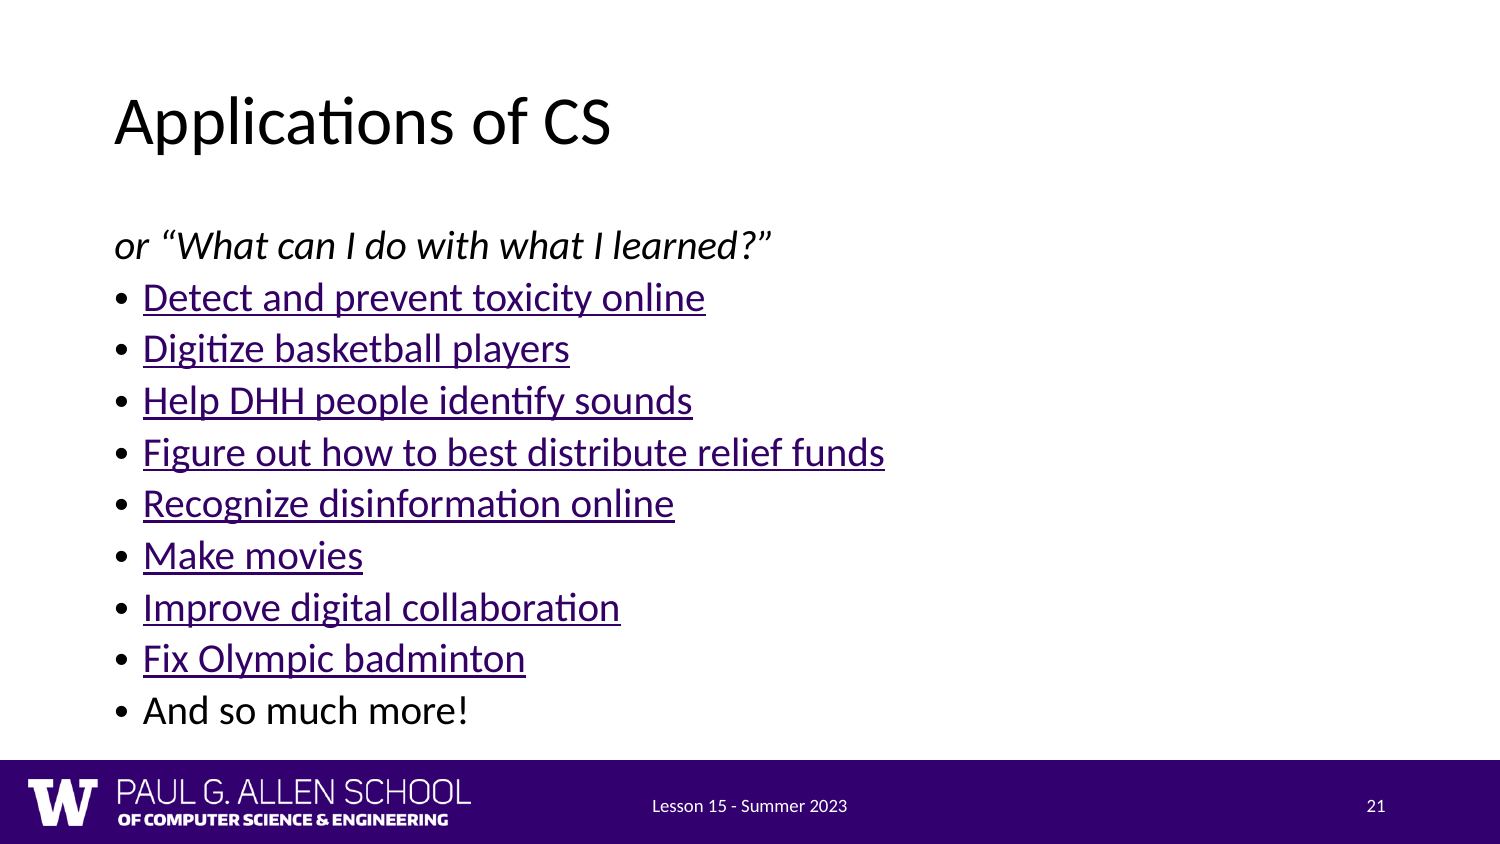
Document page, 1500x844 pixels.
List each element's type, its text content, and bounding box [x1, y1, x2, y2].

title Applications of CS [103, 44, 1397, 208]
slide_number 21 [1059, 782, 1397, 827]
picture [0, 760, 1500, 844]
list or “What can I do with what I learned?” Detect and prevent toxicity online Digitize basketball players Help DHH people identify sounds Figure out how to best distribute relief funds Recognize disinformation online Make movies Improve digital collaboration Fix Olympic badminton And so much more! [103, 224, 1397, 744]
footer Lesson 15 - Summer 2023 [496, 782, 1004, 827]
